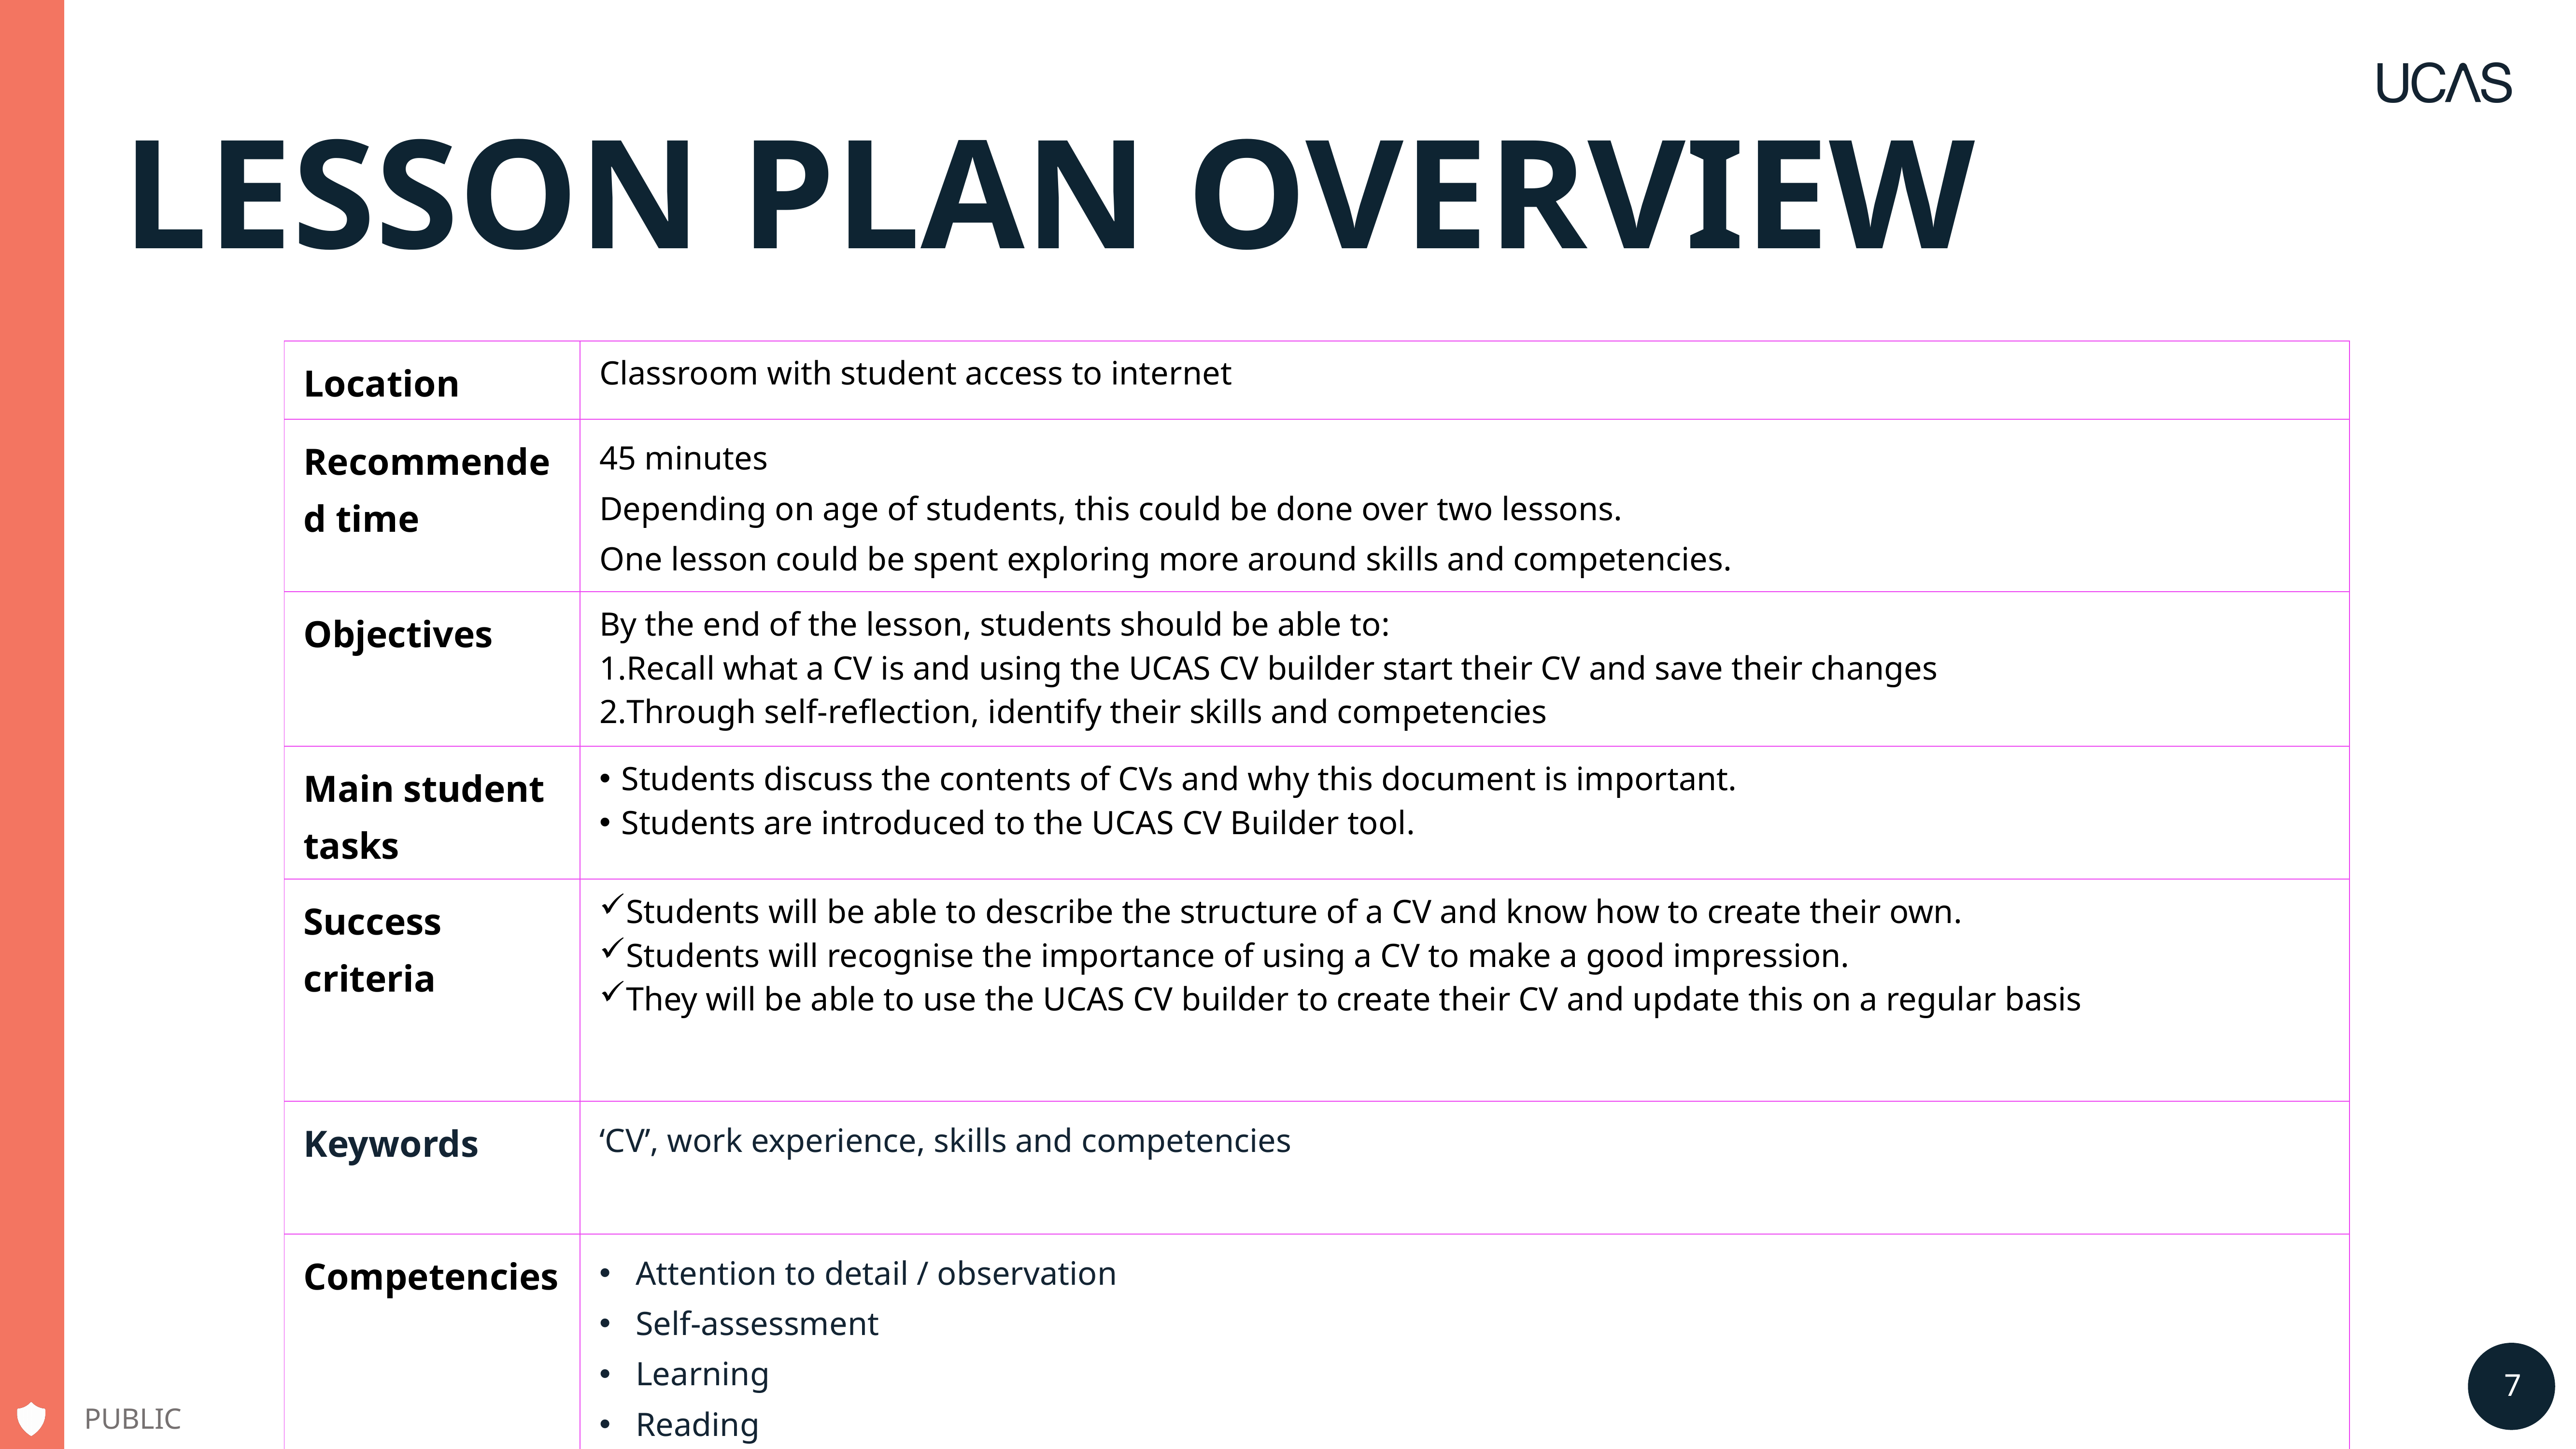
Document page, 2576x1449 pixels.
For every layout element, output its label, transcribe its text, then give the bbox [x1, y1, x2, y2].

table_cell Students discuss the contents of CVs and why this document is important. Students are introduced to the UCAS CV Builder tool. [580, 747, 2349, 879]
table_header Location [284, 341, 580, 419]
table_cell By the end of the lesson, students should be able to: Recall what a CV is and using the UCAS CV builder start their CV and save their changes Through self-reflection, identify their skills and competencies [580, 592, 2349, 746]
table_cell Keywords [284, 1102, 580, 1234]
table_cell Competencies [284, 1235, 580, 1449]
list PUBLIC [64, 1399, 284, 1439]
table_cell Objectives [284, 592, 580, 746]
table_cell 45 minutes Depending on age of students, this could be done over two lessons. One lesson could be spent exploring more around skills and competencies. [580, 420, 2349, 591]
table_cell Main student tasks [284, 747, 580, 879]
title LESSON PLAN OVERVIEW [122, 124, 2512, 287]
table_header Classroom with student access to internet [580, 341, 2349, 419]
table_cell Success criteria [284, 880, 580, 1101]
table_cell Recommended time [284, 420, 580, 591]
picture [2378, 62, 2512, 103]
picture [11, 1399, 51, 1439]
table_cell Students will be able to describe the structure of a CV and know how to create their own. Students will recognise the importance of using a CV to make a good impression. They will be able to use the UCAS CV builder to create their CV and update this on a regular basis [580, 880, 2349, 1101]
table_cell Attention to detail / observation Self-assessment Learning Reading [580, 1235, 2349, 1449]
table_cell ‘CV’, work experience, skills and competencies [580, 1102, 2349, 1234]
